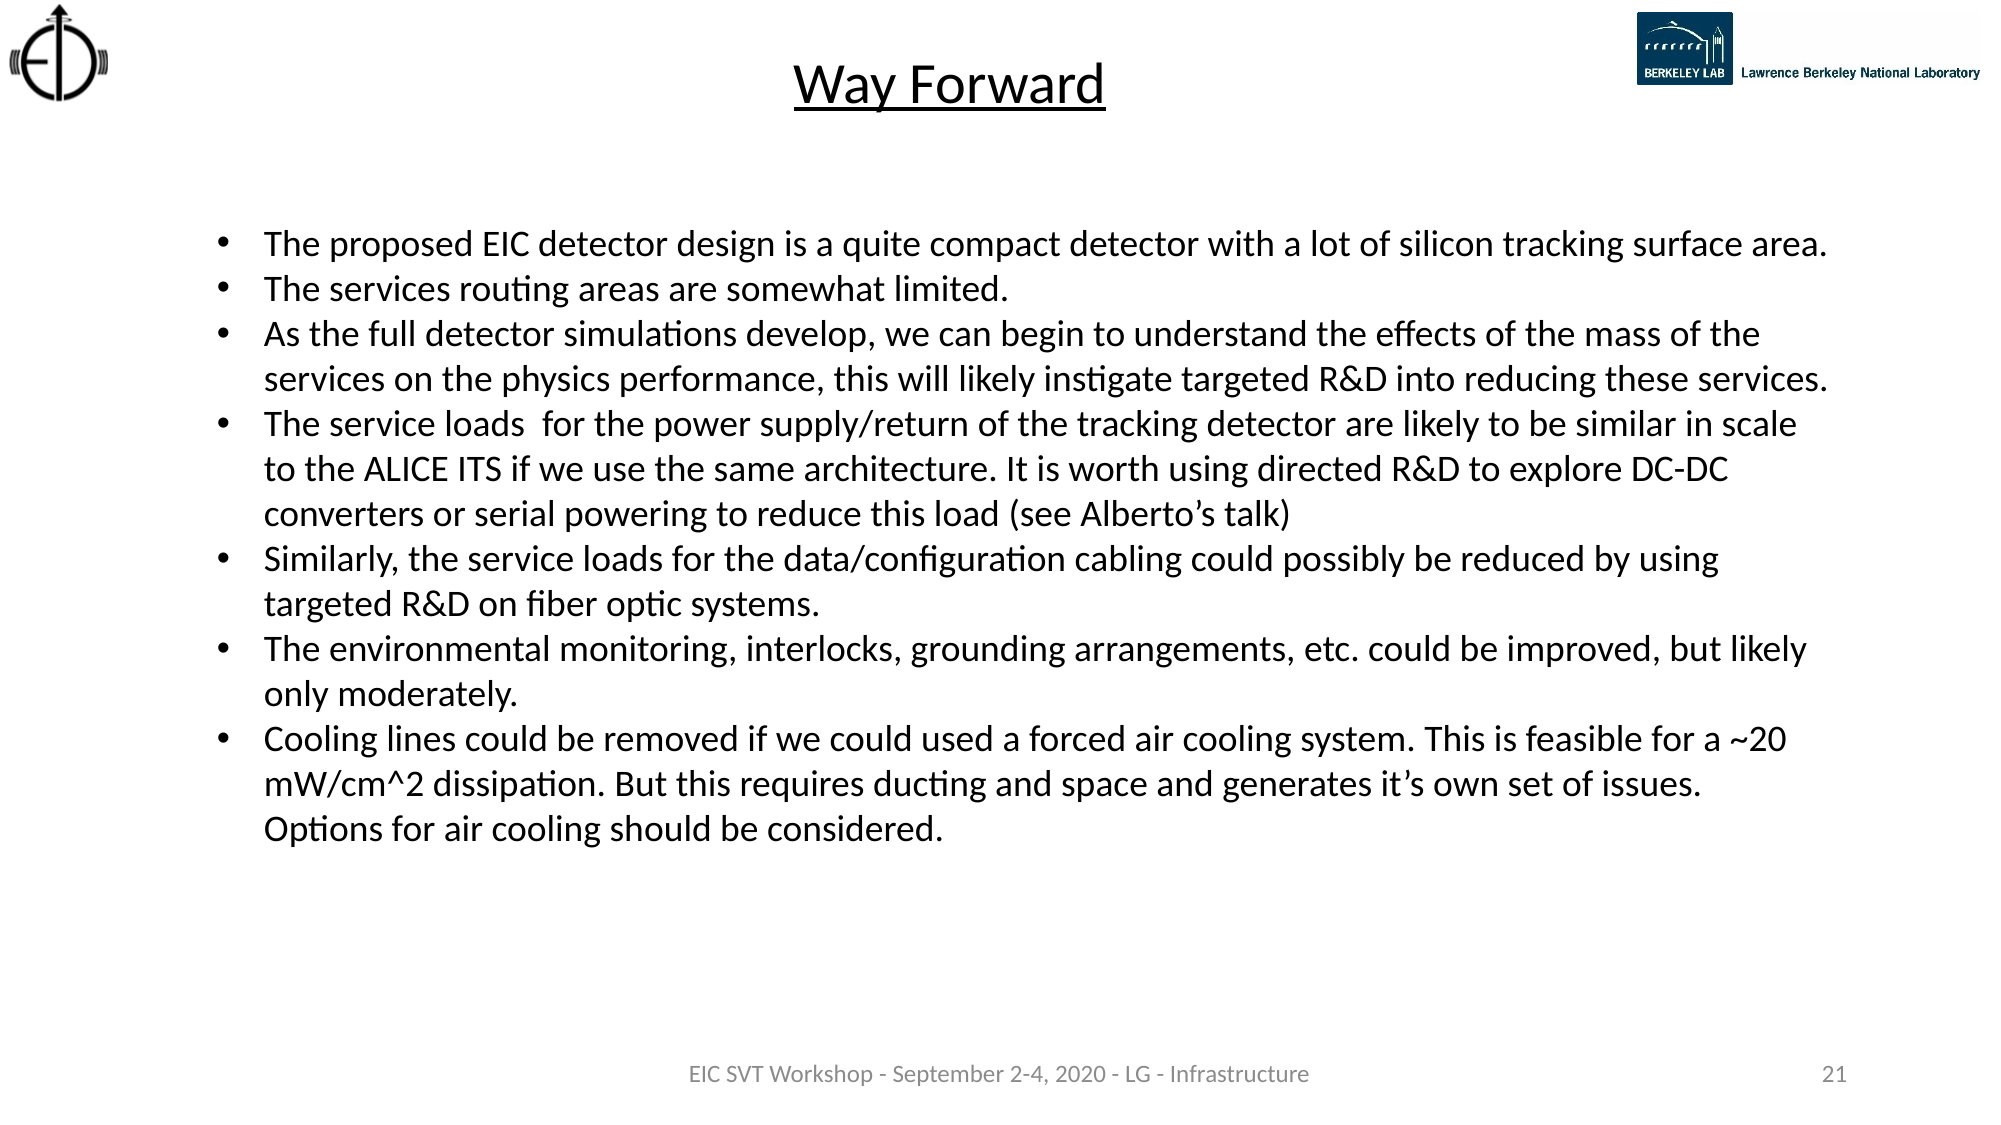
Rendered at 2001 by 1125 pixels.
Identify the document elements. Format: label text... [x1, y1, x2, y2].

picture [0, 0, 112, 108]
picture [1637, 12, 1980, 85]
text_box The proposed EIC detector design is a quite compact detector with a lot of silicon tracking surface area. The services routing areas are somewhat limited. As the full detector simulations develop, we can begin to understand the effects of the mass of the services on the physics performance, this will likely instigate targeted R&D into reducing these services. The service loads for the power supply/return of the tracking detector are likely to be similar in scale to the ALICE ITS if we use the same architecture. It is worth using directed R&D to explore DC-DC converters or serial powering to reduce this load (see Alberto’s talk) Similarly, the service loads for the data/configuration cabling could possibly be reduced by using targeted R&D on fiber optic systems. The environmental monitoring, interlocks, grounding arrangements, etc. could be improved, but likely only moderately. Cooling lines could be removed if we could used a forced air cooling system. This is feasible for a ~20 mW/cm^2 dissipation. But this requires ducting and space and generates it’s own set of issues. Options for air cooling should be considered. [202, 212, 1846, 902]
slide_number 21 [1412, 1042, 1863, 1103]
text_box Way Forward [779, 37, 1122, 123]
footer EIC SVT Workshop - September 2-4, 2020 - LG - Infrastructure [662, 1042, 1338, 1103]
